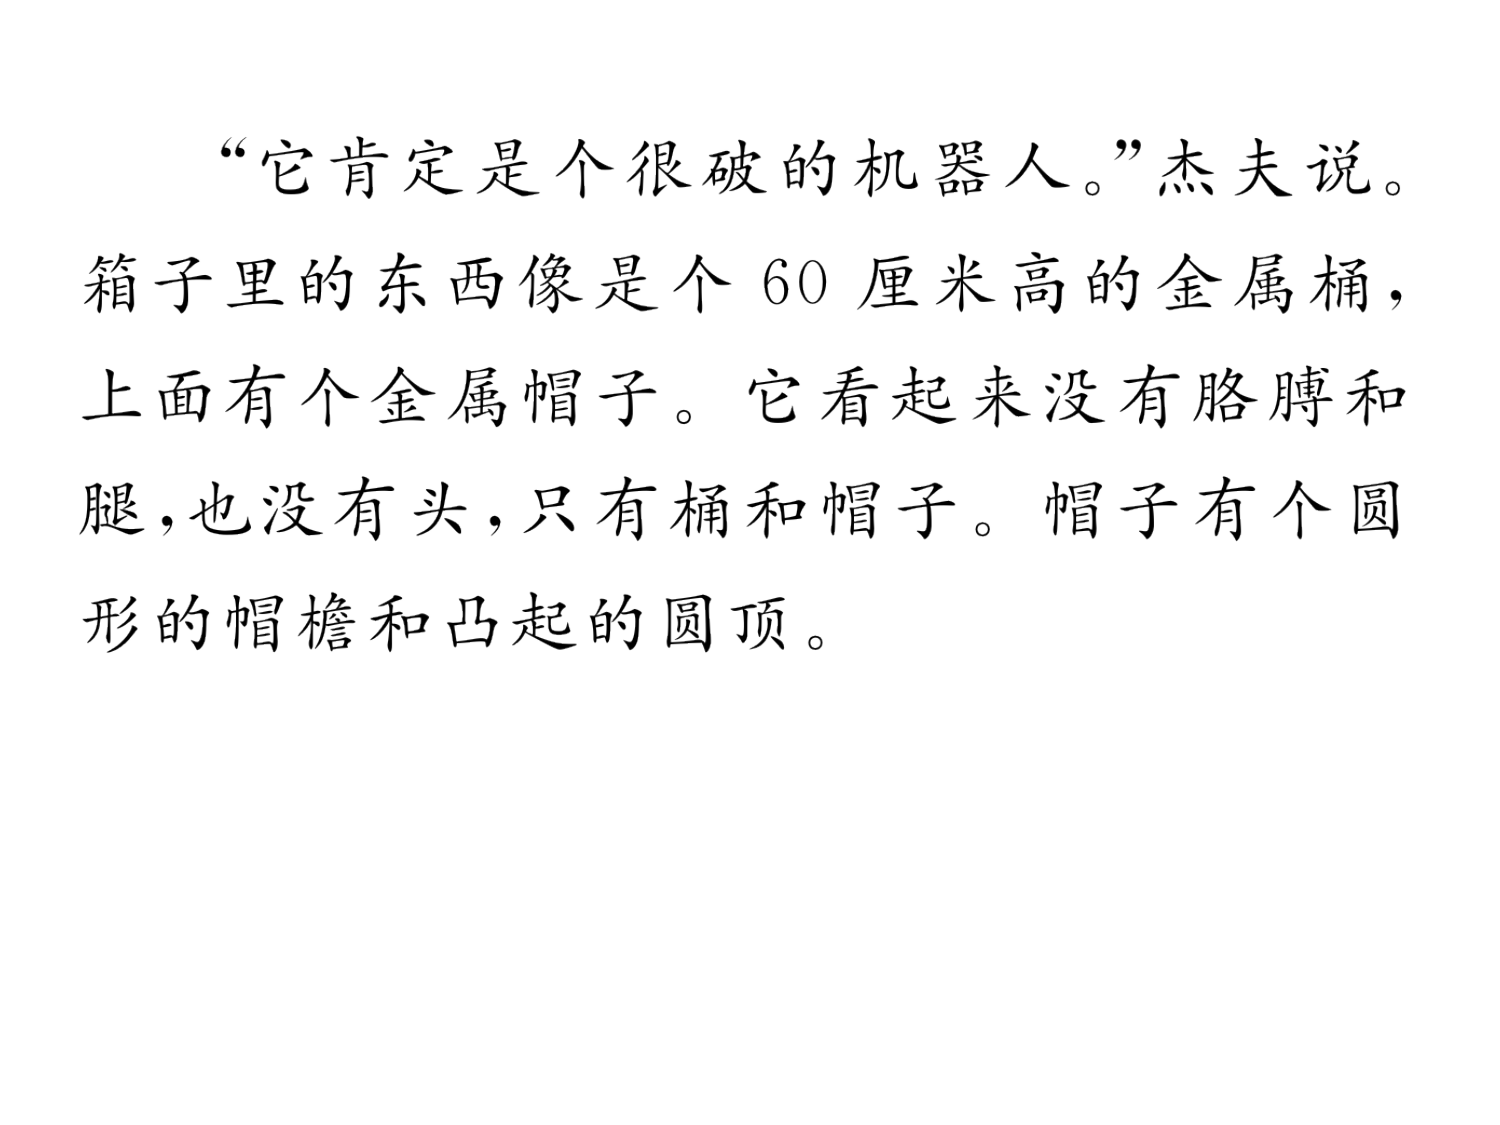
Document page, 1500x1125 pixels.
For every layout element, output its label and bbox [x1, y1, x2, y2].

text_box [73, 101, 1427, 678]
